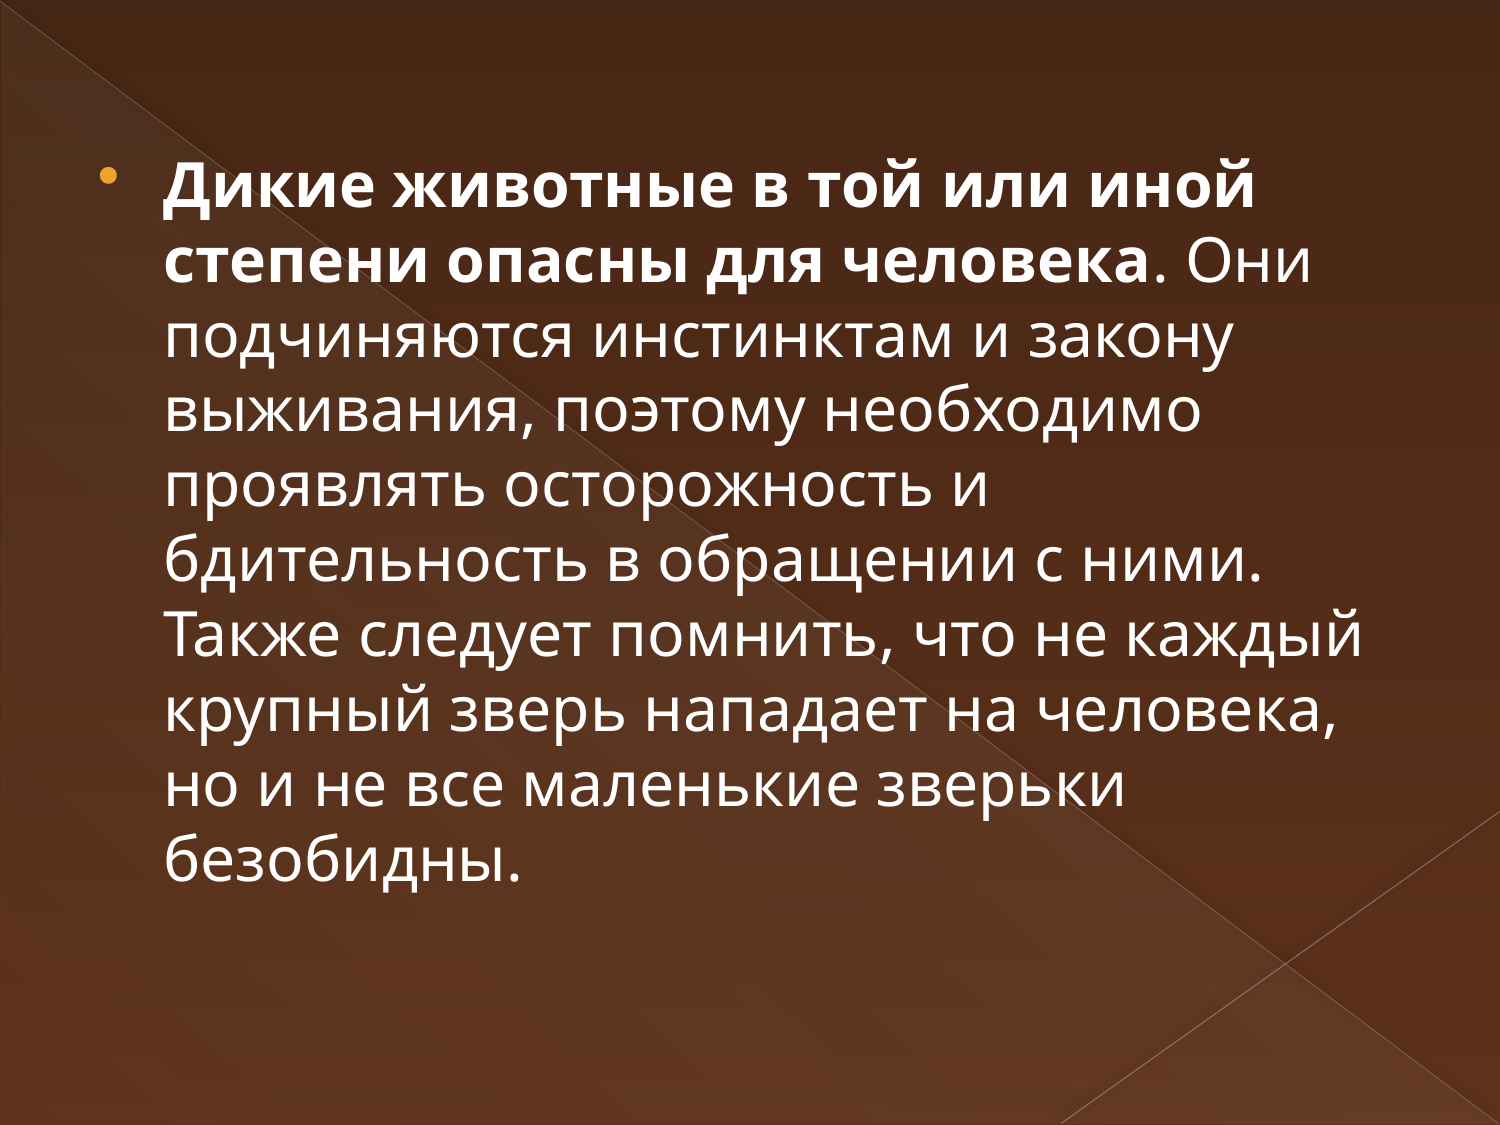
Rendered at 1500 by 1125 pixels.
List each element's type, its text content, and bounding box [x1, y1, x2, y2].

list Дикие животные в той или иной степени опасны для человека. Они подчиняются инстинктам и закону выживания, поэтому необходимо проявлять осторожность и бдительность в обращении с ними. Также следует помнить, что не каждый крупный зверь нападает на человека, но и не все маленькие зверьки безобидны. [75, 137, 1425, 1059]
